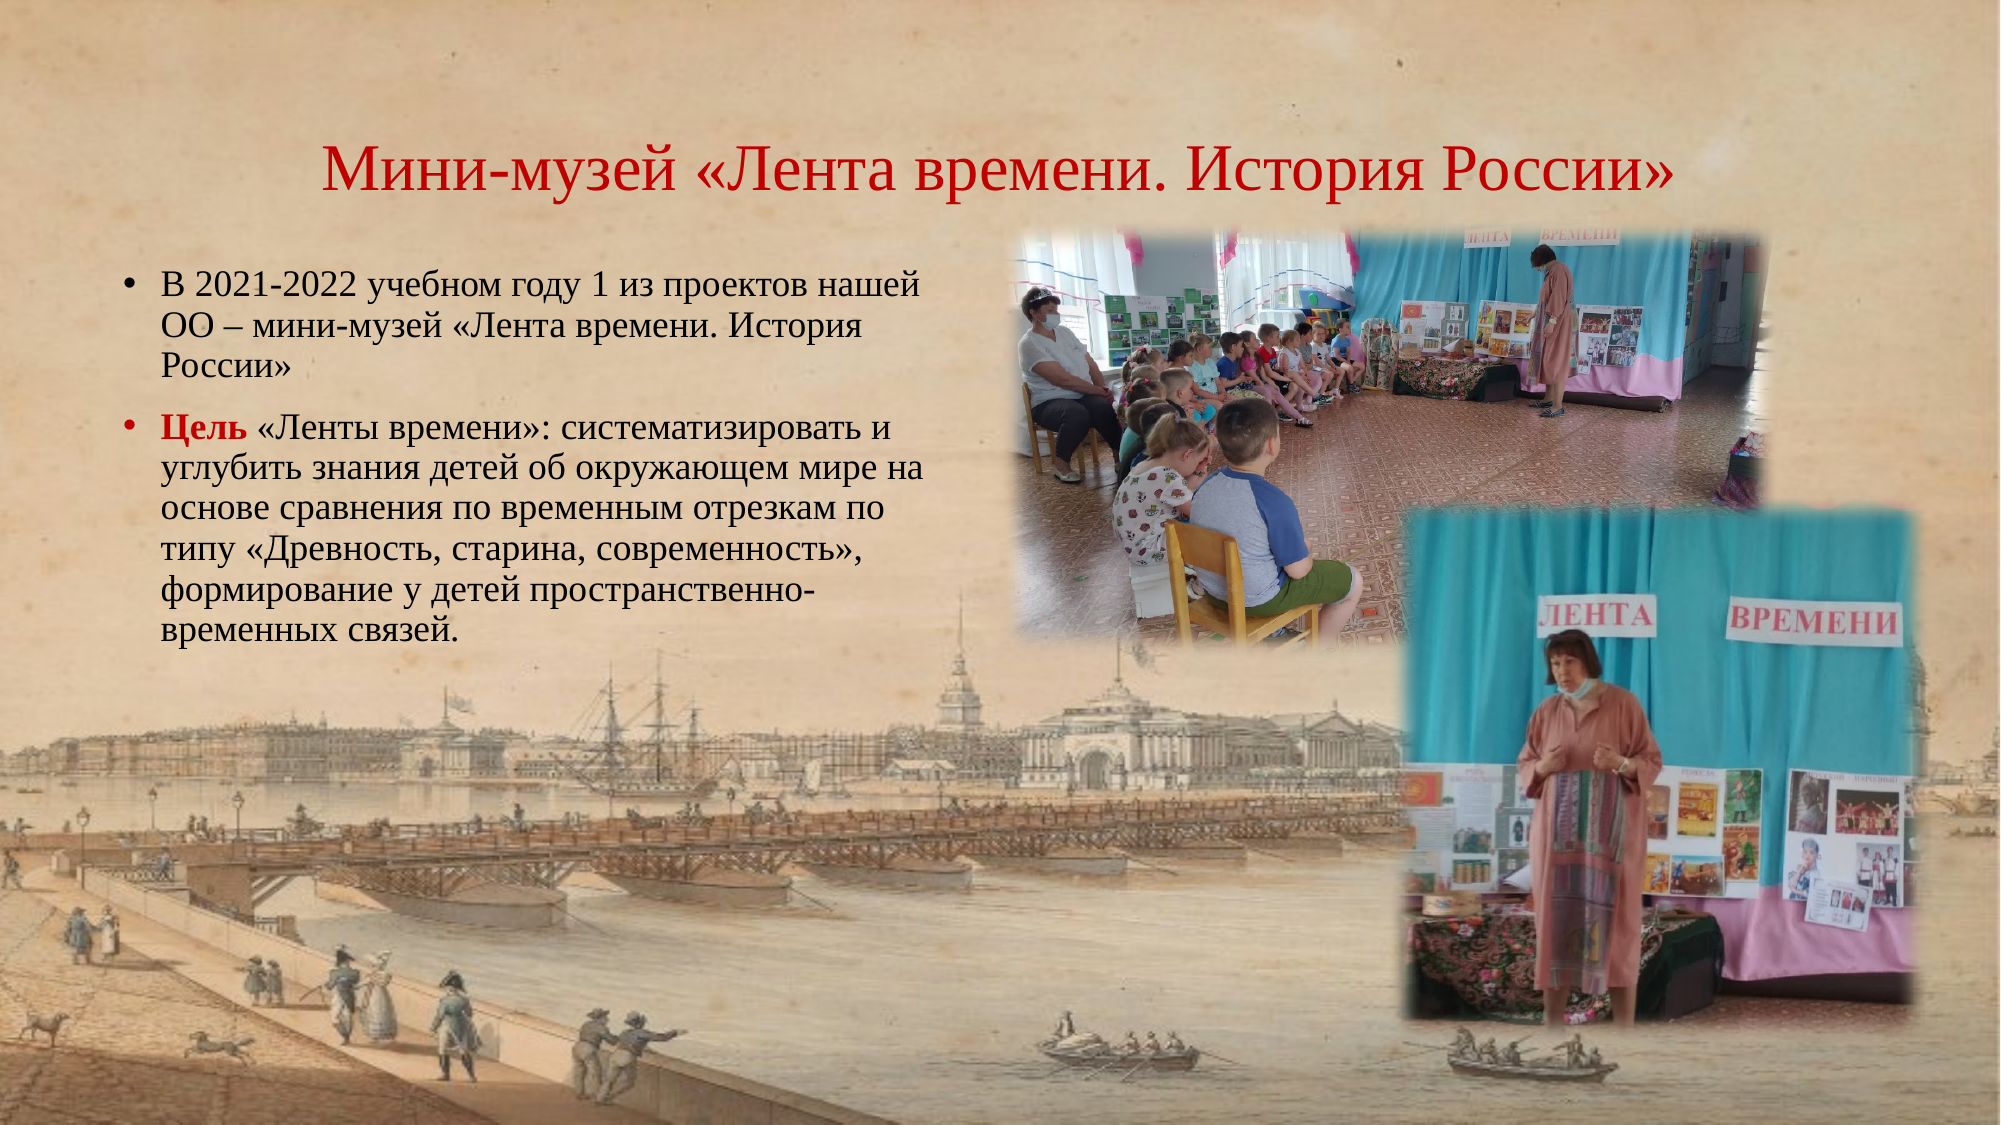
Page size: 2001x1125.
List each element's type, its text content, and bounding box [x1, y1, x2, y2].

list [1388, 491, 1931, 1046]
title Мини-музей «Лента времени. История России» [137, 59, 1863, 278]
picture [0, 0, 2001, 1125]
list В 2021-2022 учебном году 1 из проектов нашей ОО – мини-музей «Лента времени. История России» Цель «Ленты времени»: систематизировать и углубить знания детей об окружающем мире на основе сравнения по временным отрезкам по типу «Древность, старина, современность», формирование у детей пространственно-временных связей. [108, 257, 959, 971]
